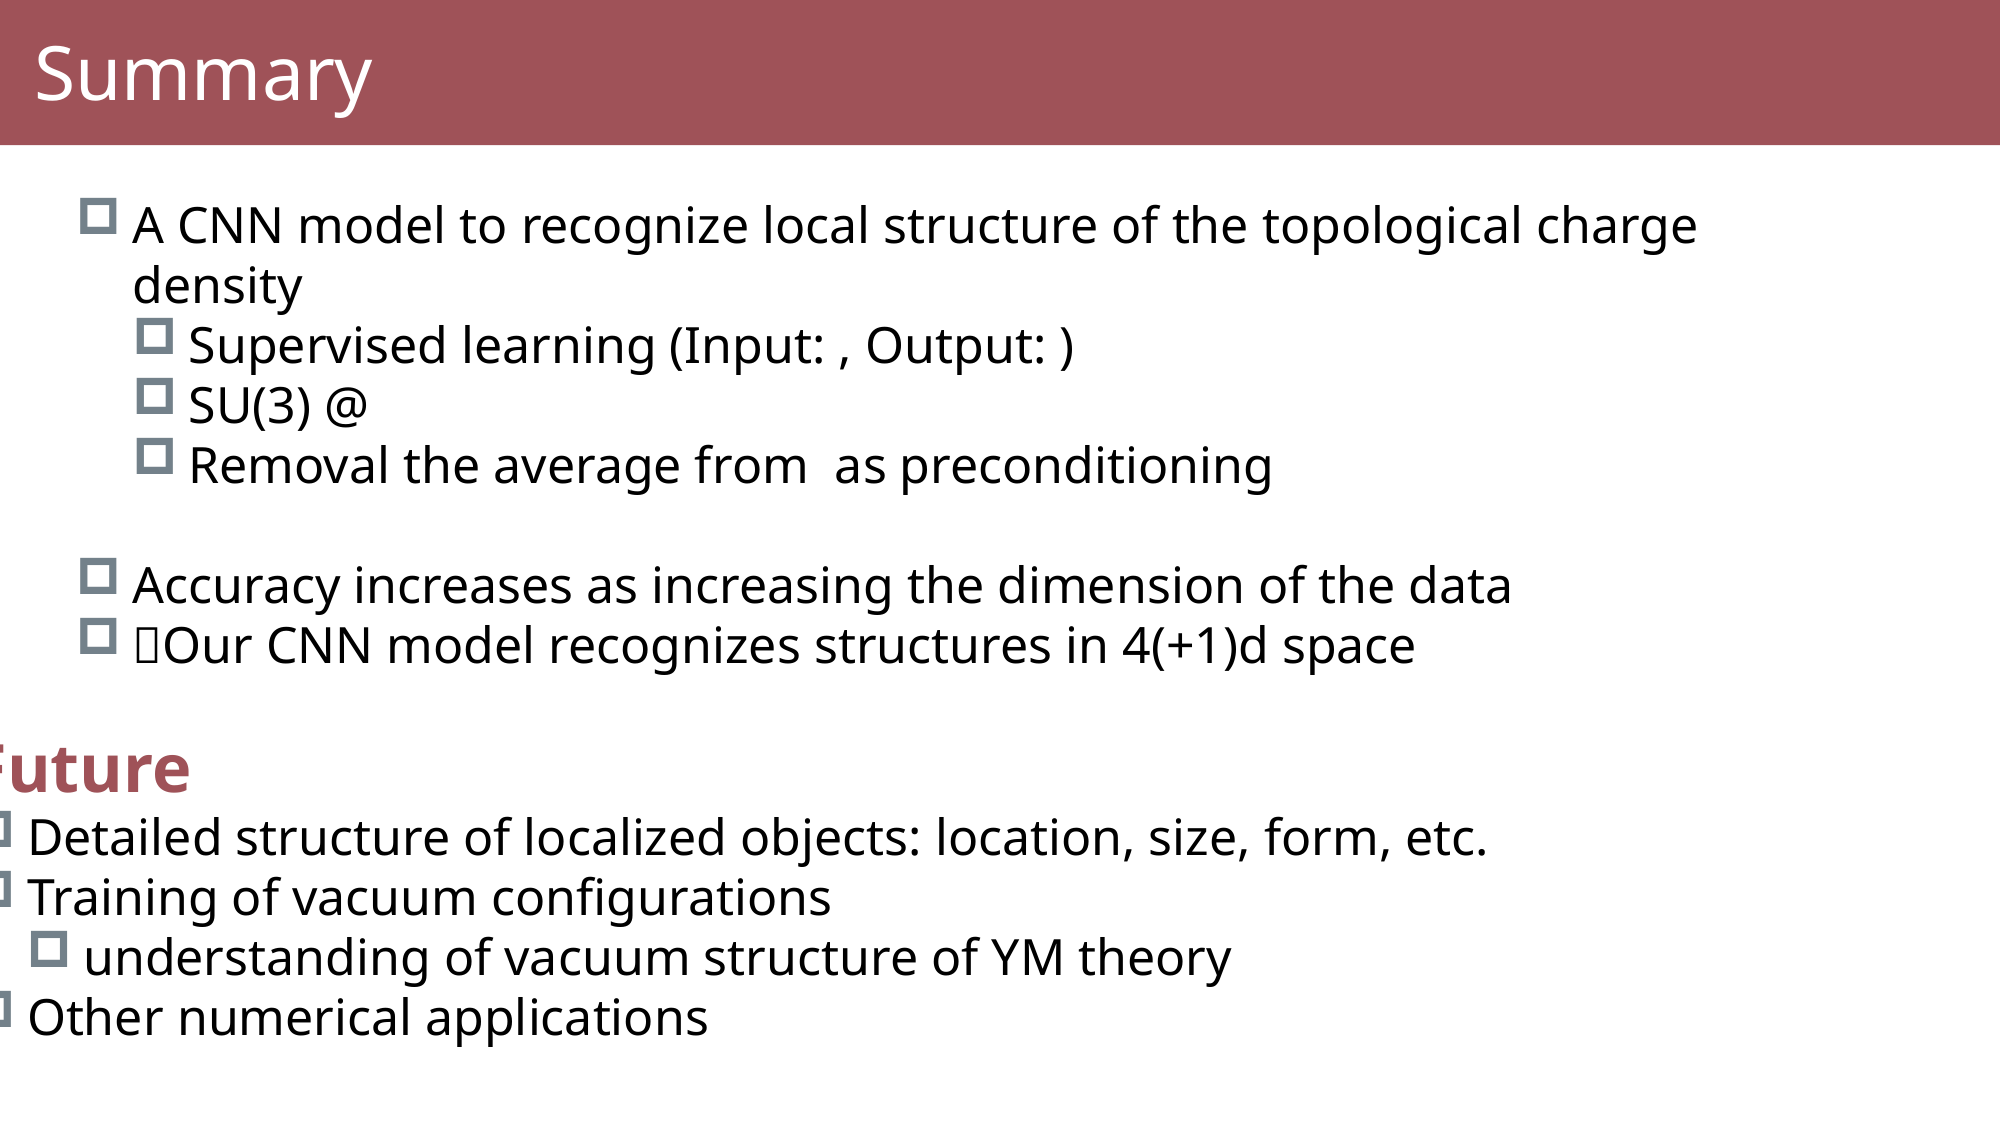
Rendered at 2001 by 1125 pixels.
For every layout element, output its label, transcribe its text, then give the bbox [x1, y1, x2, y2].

text_box Future Detailed structure of localized objects: location, size, form, etc. Training of vacuum configurations understanding of vacuum structure of YM theory Other numerical applications [0, 717, 1505, 1053]
title Summary [19, 7, 1745, 146]
